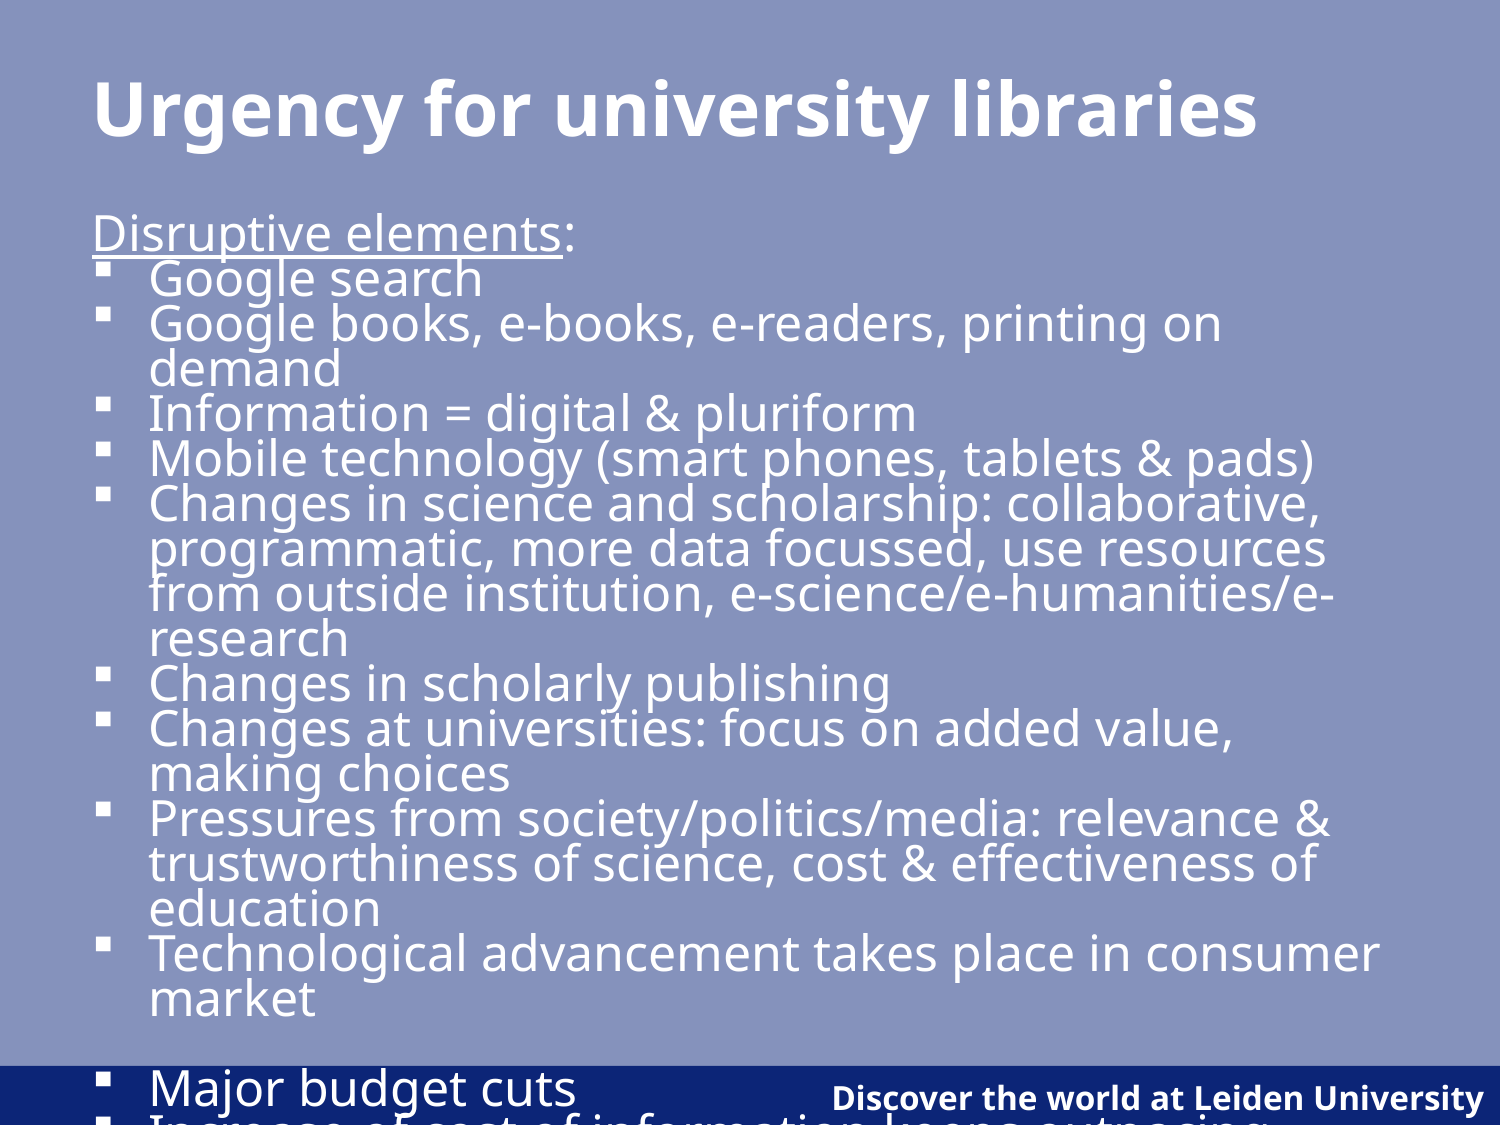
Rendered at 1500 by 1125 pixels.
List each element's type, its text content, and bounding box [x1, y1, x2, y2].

title Urgency for university libraries [76, 54, 1412, 159]
list Disruptive elements: Google search Google books, e-books, e-readers, printing on demand Information = digital & pluriform Mobile technology (smart phones, tablets & pads) Changes in science and scholarship: collaborative, programmatic, more data focussed, use resources from outside institution, e-science/e-humanities/e-research Changes in scholarly publishing Changes at universities: focus on added value, making choices Pressures from society/politics/media: relevance & trustworthiness of science, cost & effectiveness of education Technological advancement takes place in consumer market Major budget cuts Increase of cost of information keeps outpacing inflation [76, 208, 1438, 964]
